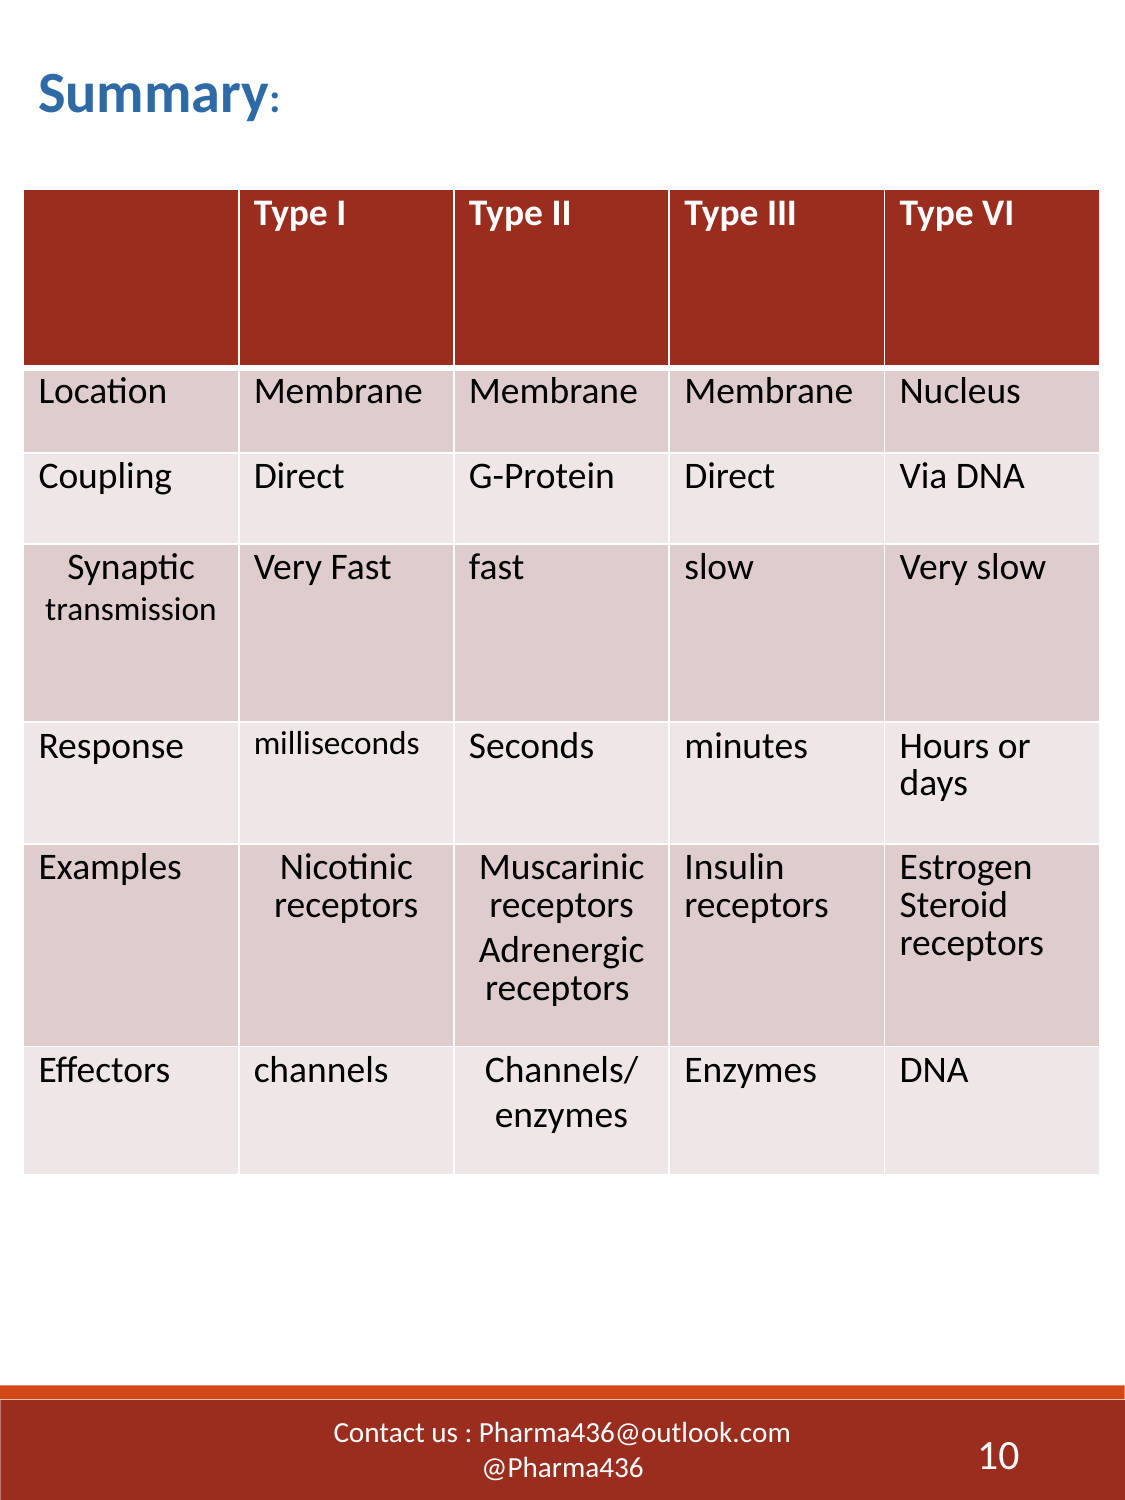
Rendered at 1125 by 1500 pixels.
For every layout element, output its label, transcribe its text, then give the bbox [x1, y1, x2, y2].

slide_number 10 [913, 1412, 1035, 1493]
table_cell Membrane [455, 371, 668, 452]
table_cell Estrogen Steroid receptors [885, 845, 1099, 1046]
table_cell Hours or days [885, 723, 1099, 843]
table_cell Via DNA [885, 454, 1099, 543]
table_cell Channels/ enzymes [455, 1047, 668, 1174]
table_cell Membrane [670, 371, 884, 452]
table_cell milliseconds [240, 723, 453, 843]
table_cell minutes [670, 723, 884, 843]
table_cell Examples [24, 845, 238, 1046]
table_header Type III [670, 190, 884, 365]
table_cell Very Fast [240, 545, 453, 721]
table_cell Nicotinic receptors [240, 845, 453, 1046]
table_cell Location [24, 371, 238, 452]
table_cell Effectors [24, 1047, 238, 1174]
text_box Summary: [23, 47, 839, 132]
table_cell Muscarinic receptors Adrenergic receptors [455, 845, 668, 1046]
table_cell Enzymes [670, 1047, 884, 1174]
table_cell Very slow [885, 545, 1099, 721]
table_cell Nucleus [885, 371, 1099, 452]
table_cell Response [24, 723, 238, 843]
table_cell Insulin receptors [670, 845, 884, 1046]
table_cell Direct [670, 454, 884, 543]
table_header Type II [455, 190, 668, 365]
table_cell Direct [240, 454, 453, 543]
table_header Type I [240, 190, 453, 365]
table_cell Membrane [240, 371, 453, 452]
table_header [24, 190, 238, 365]
table_cell slow [670, 545, 884, 721]
table_header Type VI [885, 190, 1099, 365]
table_cell fast [455, 545, 668, 721]
text_box Contact us : Pharma436@outlook.com @Pharma436 [265, 1405, 860, 1491]
table_cell G-Protein [455, 454, 668, 543]
table_cell Synaptic transmission [24, 545, 238, 721]
table_cell DNA [885, 1047, 1099, 1174]
table_cell channels [240, 1047, 453, 1174]
table_cell Coupling [24, 454, 238, 543]
table_cell Seconds [455, 723, 668, 843]
